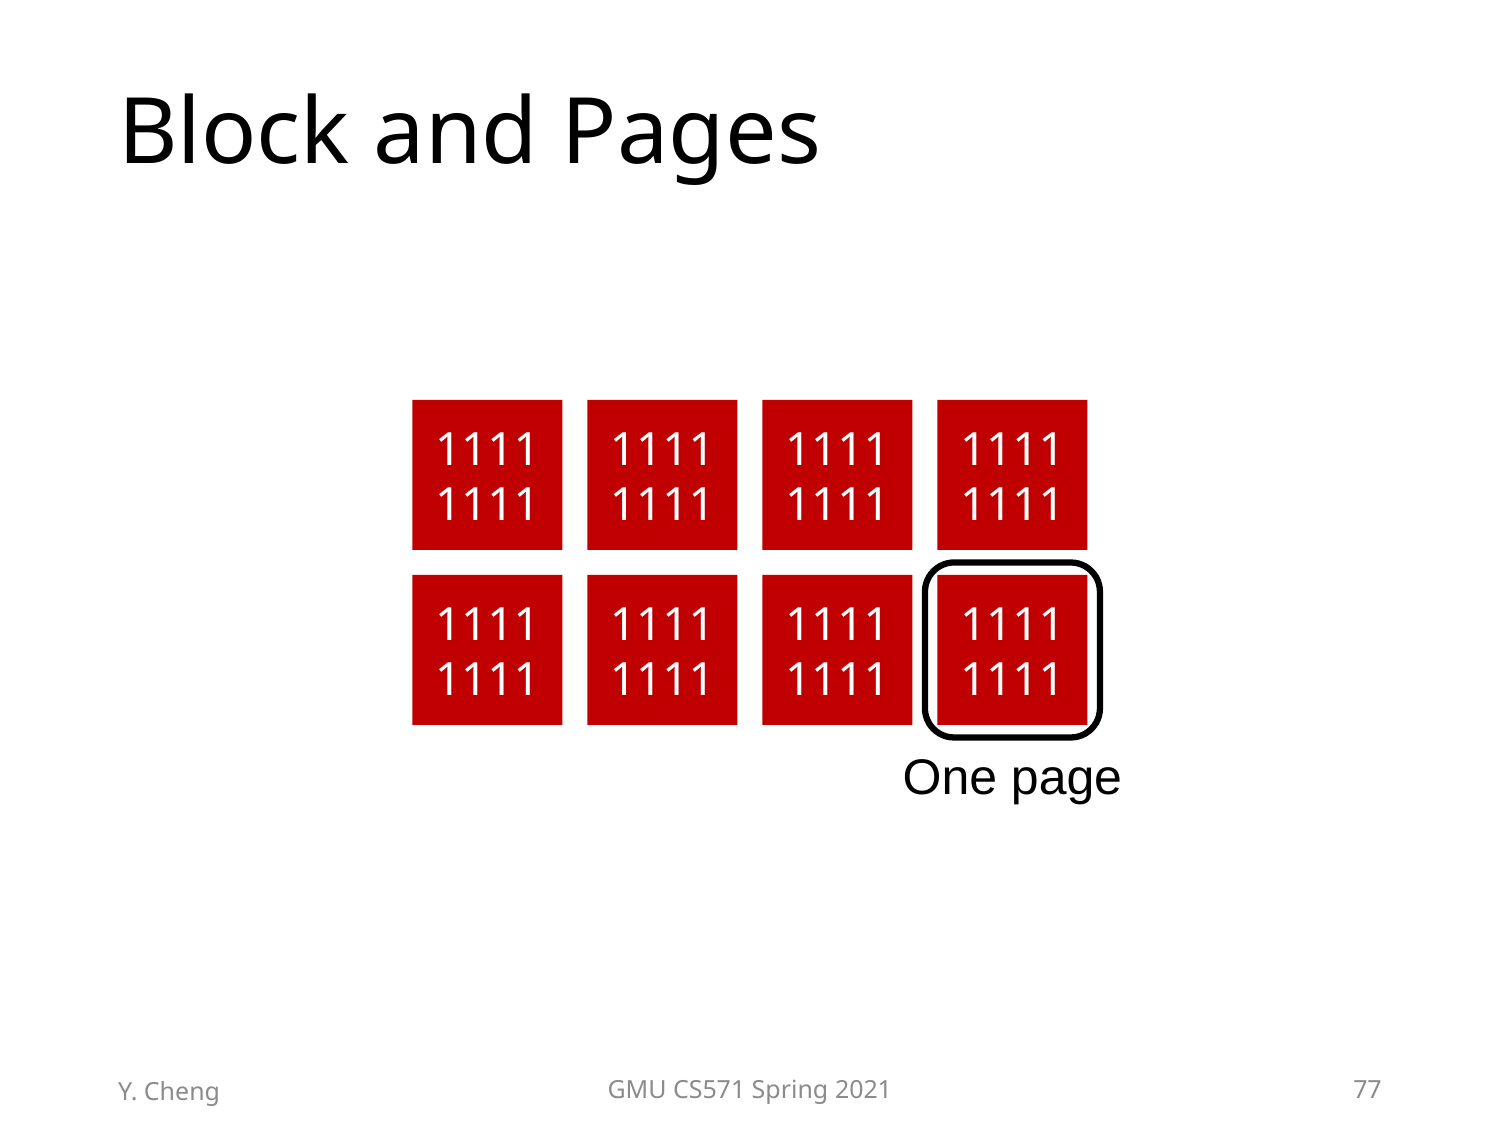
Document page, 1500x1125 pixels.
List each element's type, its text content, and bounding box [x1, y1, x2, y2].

text_box 1111 1111 [761, 399, 913, 551]
text_box 1111 1111 [586, 574, 738, 726]
text_box 1111 1111 [936, 399, 1088, 551]
slide_number 77 [1059, 1060, 1397, 1121]
text_box 1111 1111 [586, 399, 738, 551]
text_box [923, 561, 1101, 737]
title Block and Pages [103, 25, 1397, 243]
text_box One page [725, 737, 1300, 813]
text_box 1111 1111 [411, 399, 563, 551]
slide_number Y. Cheng [103, 1060, 441, 1121]
text_box 1111 1111 [761, 574, 913, 726]
footer GMU CS571 Spring 2021 [496, 1060, 1004, 1121]
text_box 1111 1111 [411, 574, 563, 726]
